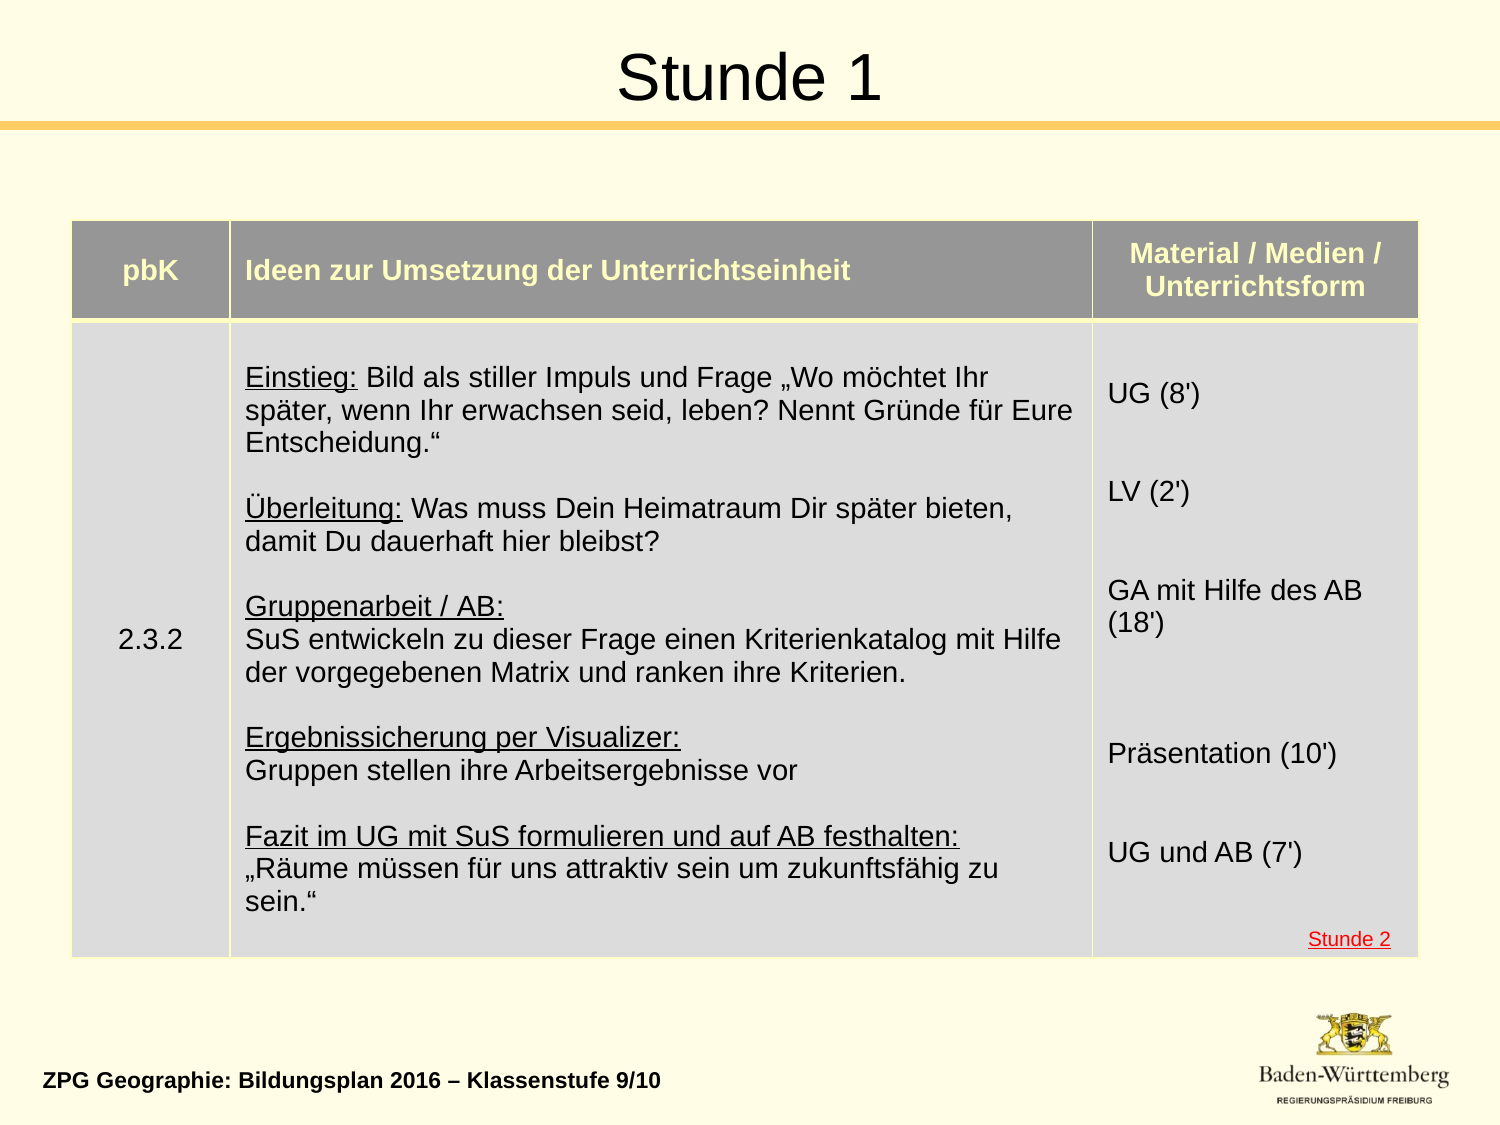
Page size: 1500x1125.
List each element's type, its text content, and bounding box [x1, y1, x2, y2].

table_header pbK [72, 221, 229, 318]
picture [1257, 1011, 1451, 1106]
text_box Stunde 2 [1293, 918, 1412, 958]
title Stunde 1 [0, 0, 1500, 114]
table_header Material / Medien / Unterrichtsform [1093, 221, 1418, 318]
table_cell 2.3.2 [72, 323, 229, 957]
table_cell Einstieg: Bild als stiller Impuls und Frage „Wo möchtet Ihr später, wenn Ihr erwachsen seid, leben? Nennt Gründe für Eure Entscheidung.“ Überleitung: Was muss Dein Heimatraum Dir später bieten, damit Du dauerhaft hier bleibst? Gruppenarbeit / AB: SuS entwickeln zu dieser Frage einen Kriterienkatalog mit Hilfe der vorgegebenen Matrix und ranken ihre Kriterien. Ergebnissicherung per Visualizer: Gruppen stellen ihre Arbeitsergebnisse vor Fazit im UG mit SuS formulieren und auf AB festhalten: „Räume müssen für uns attraktiv sein um zukunftsfähig zu sein.“ [231, 323, 1092, 957]
table_cell UG (8') LV (2') GA mit Hilfe des AB (18') Präsentation (10') UG und AB (7') [1093, 323, 1418, 957]
table_header Ideen zur Umsetzung der Unterrichtseinheit [231, 221, 1092, 318]
